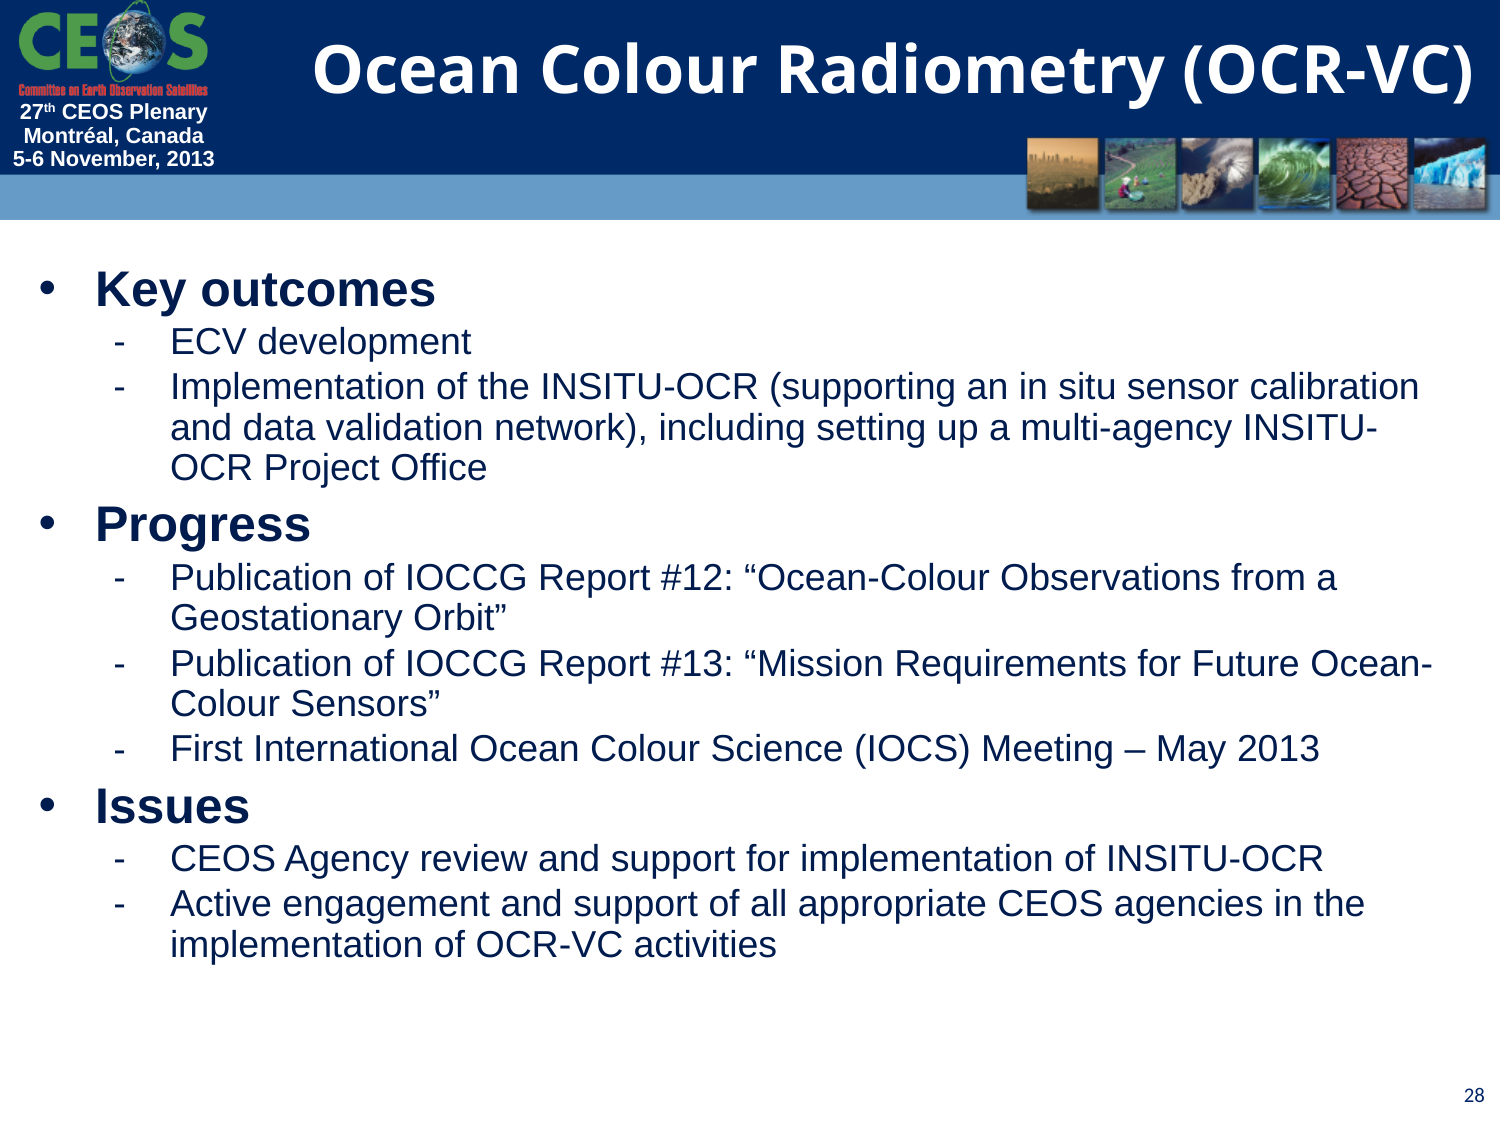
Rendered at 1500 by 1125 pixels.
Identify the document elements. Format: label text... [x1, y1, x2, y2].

slide_number 28 [1187, 1073, 1500, 1125]
picture [0, 0, 1500, 220]
text_box Key outcomes ECV development Implementation of the INSITU-OCR (supporting an in situ sensor calibration and data validation network), including setting up a multi-agency INSITU-OCR Project Office Progress Publication of IOCCG Report #12: “Ocean-Colour Observations from a Geostationary Orbit” Publication of IOCCG Report #13: “Mission Requirements for Future Ocean-Colour Sensors” First International Ocean Colour Science (IOCS) Meeting – May 2013 Issues CEOS Agency review and support for implementation of INSITU-OCR Active engagement and support of all appropriate CEOS agencies in the implementation of OCR-VC activities [24, 255, 1473, 1098]
title Ocean Colour Radiometry (OCR-VC) [216, 16, 1491, 117]
